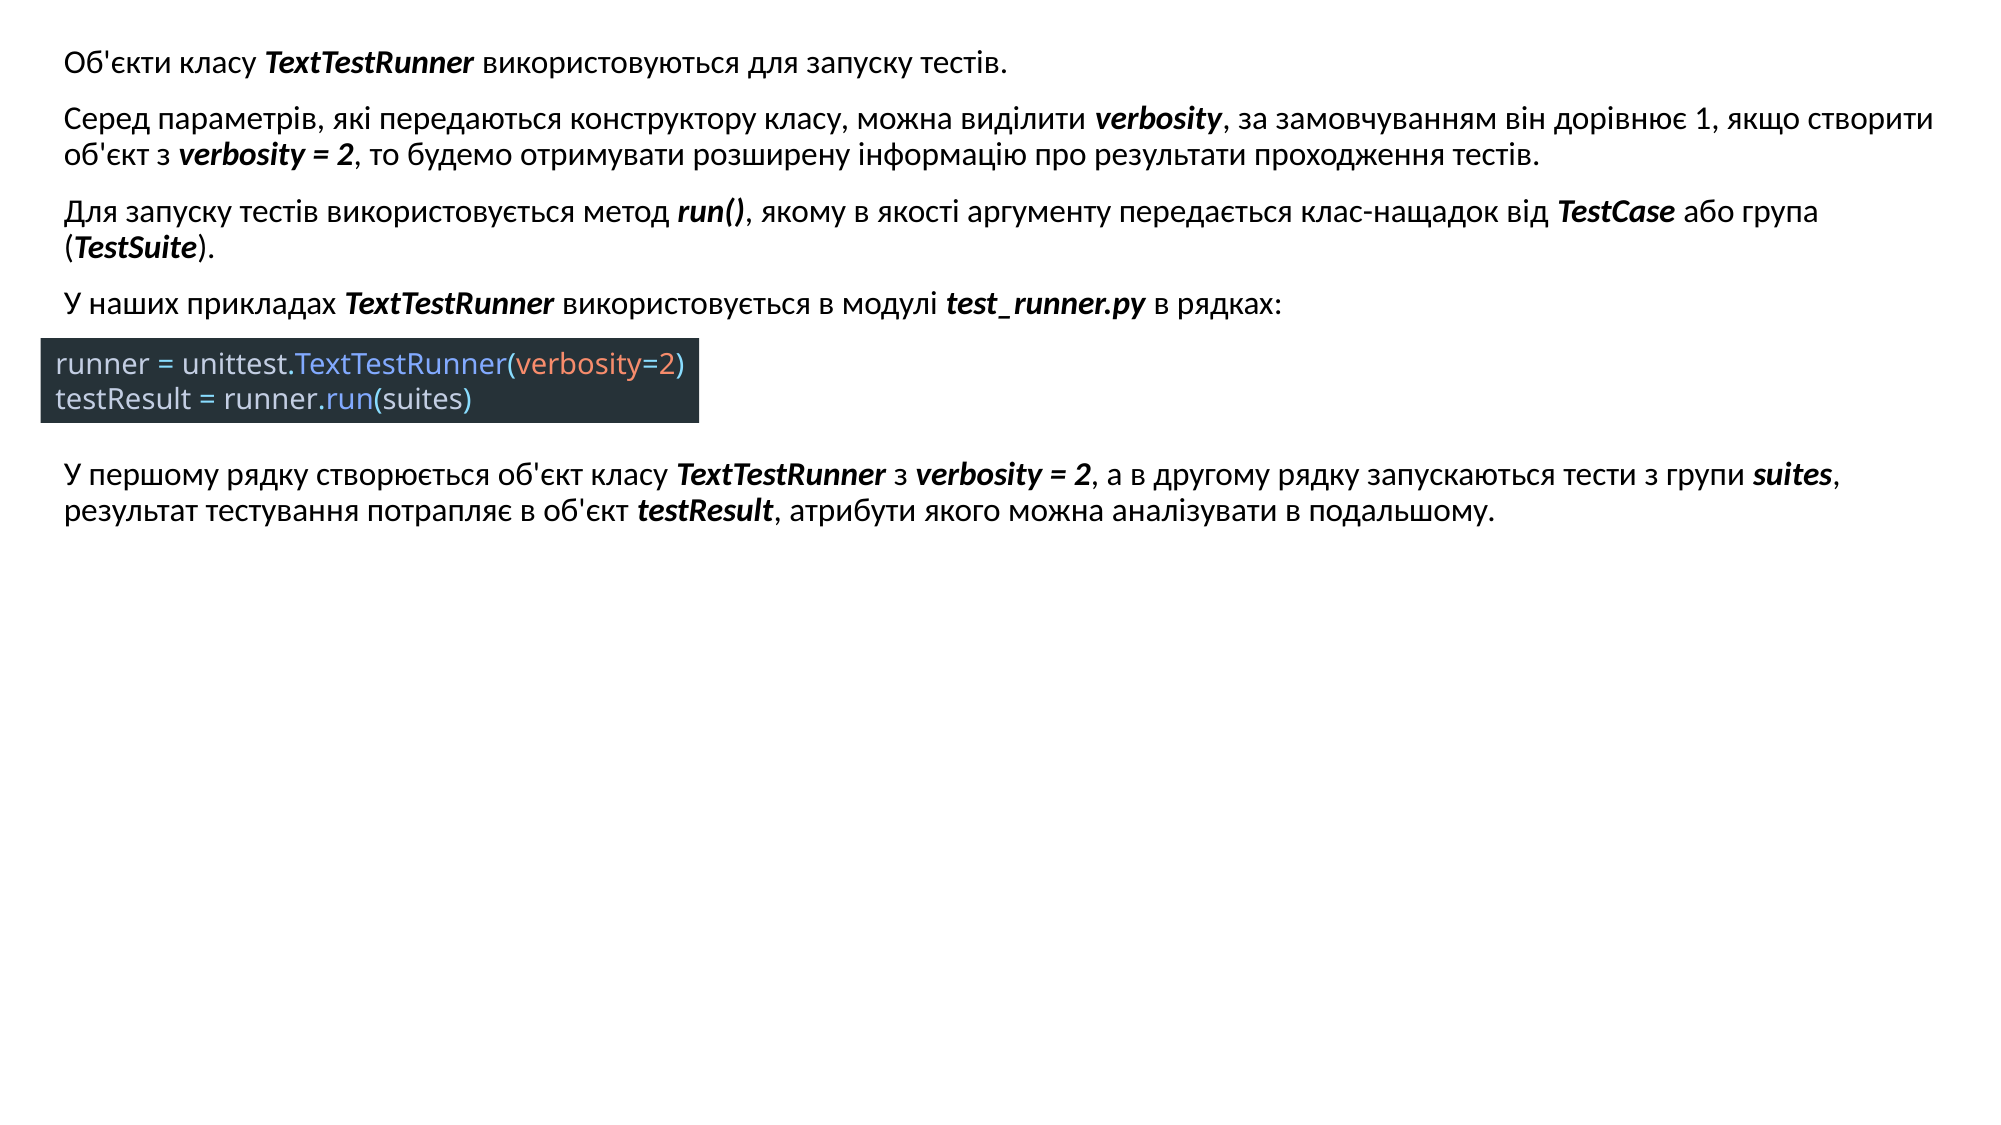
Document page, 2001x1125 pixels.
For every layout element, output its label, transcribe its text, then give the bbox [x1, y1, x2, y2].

text_box runner = unittest.TextTestRunner(verbosity=2) testResult = runner.run(suites) [41, 338, 699, 423]
list Об'єкти класу TextTestRunner використовуються для запуску тестів. Серед параметрів, які передаються конструктору класу, можна виділити verbosity, за замовчуванням він дорівнює 1, якщо створити об'єкт з verbosity = 2, то будемо отримувати розширену інформацію про результати проходження тестів. Для запуску тестів використовується метод run(), якому в якості аргументу передається клас-нащадок від TestCase або група (TestSuite). У наших прикладах TextTestRunner використовується в модулі test_runner.py в рядках: У першому рядку створюється об'єкт класу TextTestRunner з verbosity = 2, а в другому рядку запускаються тести з групи suites, результат тестування потрапляє в об'єкт testResult, атрибути якого можна аналізувати в подальшому. [49, 37, 1983, 1076]
